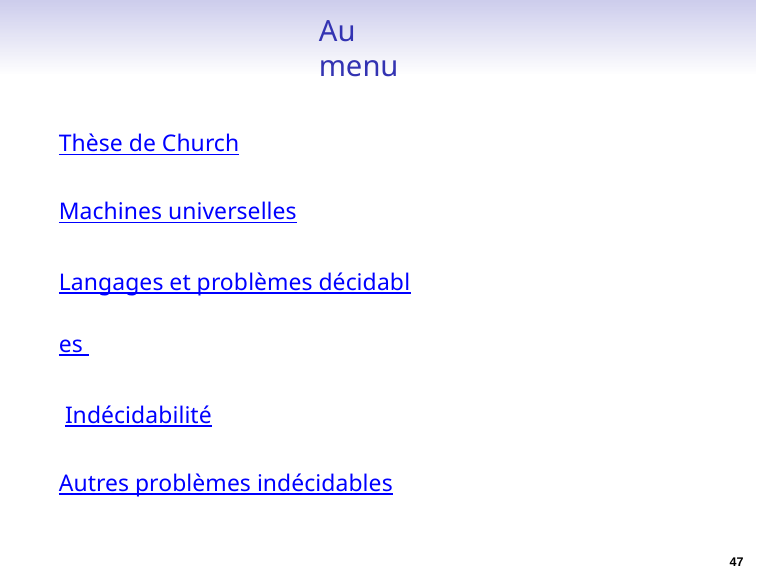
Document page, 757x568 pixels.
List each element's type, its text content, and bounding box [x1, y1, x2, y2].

slide_number 47 [723, 552, 750, 568]
picture [0, 0, 756, 74]
title Au menu [316, 9, 440, 108]
text_box Thèse de Church Machines universelles Langages et problèmes décidables Indécidabilité Autres problèmes indécidables [56, 126, 413, 438]
